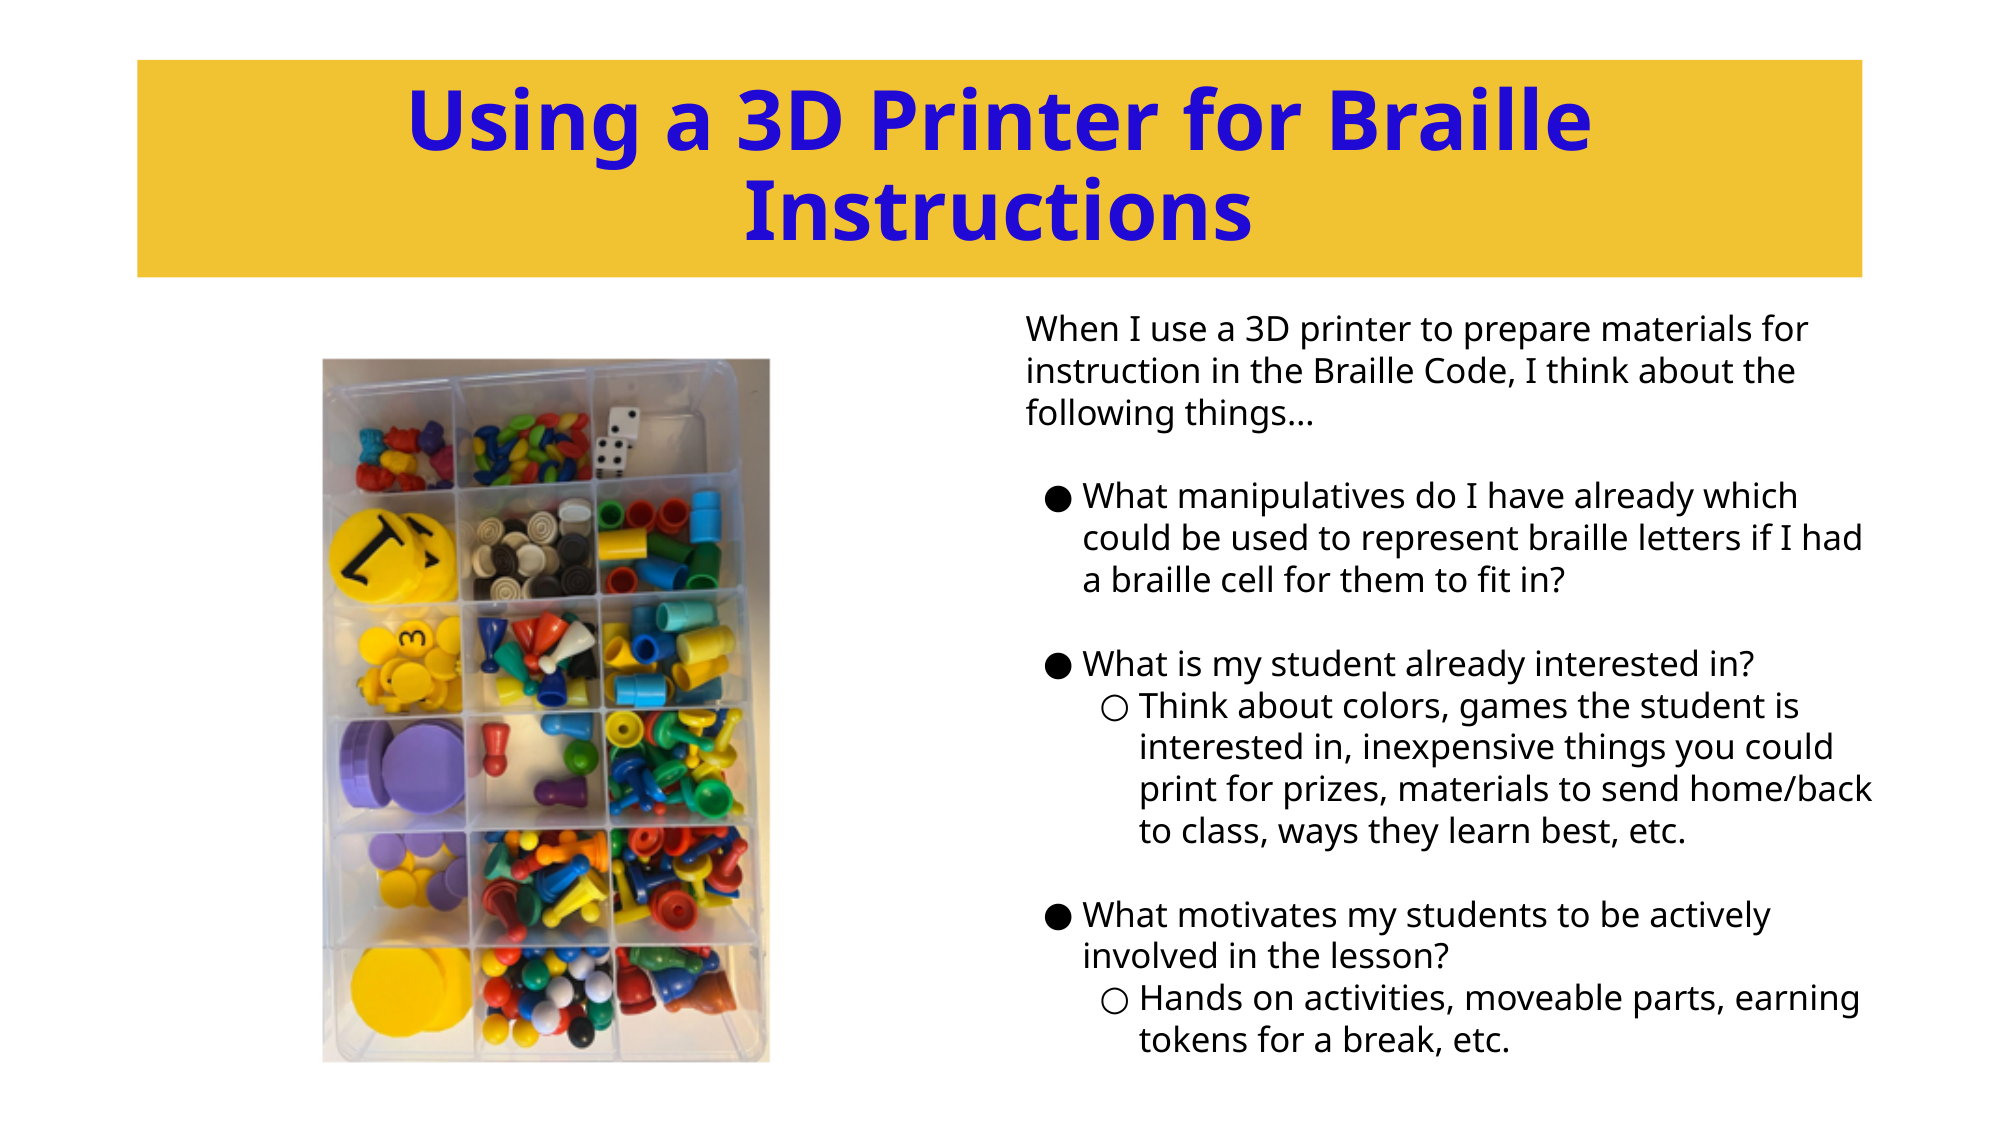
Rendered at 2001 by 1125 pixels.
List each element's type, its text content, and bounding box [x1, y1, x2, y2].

title Using a 3D Printer for Braille Instructions [137, 59, 1863, 278]
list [310, 337, 774, 1072]
list When I use a 3D printer to prepare materials for instruction in the Braille Code, I think about the following things… What manipulatives do I have already which could be used to represent braille letters if I had a braille cell for them to fit in? What is my student already interested in? Think about colors, games the student is interested in, inexpensive things you could print for prizes, materials to send home/back to class, ways they learn best, etc. What motivates my students to be actively involved in the lesson? Hands on activities, moveable parts, earning tokens for a break, etc. [1010, 299, 1890, 1108]
